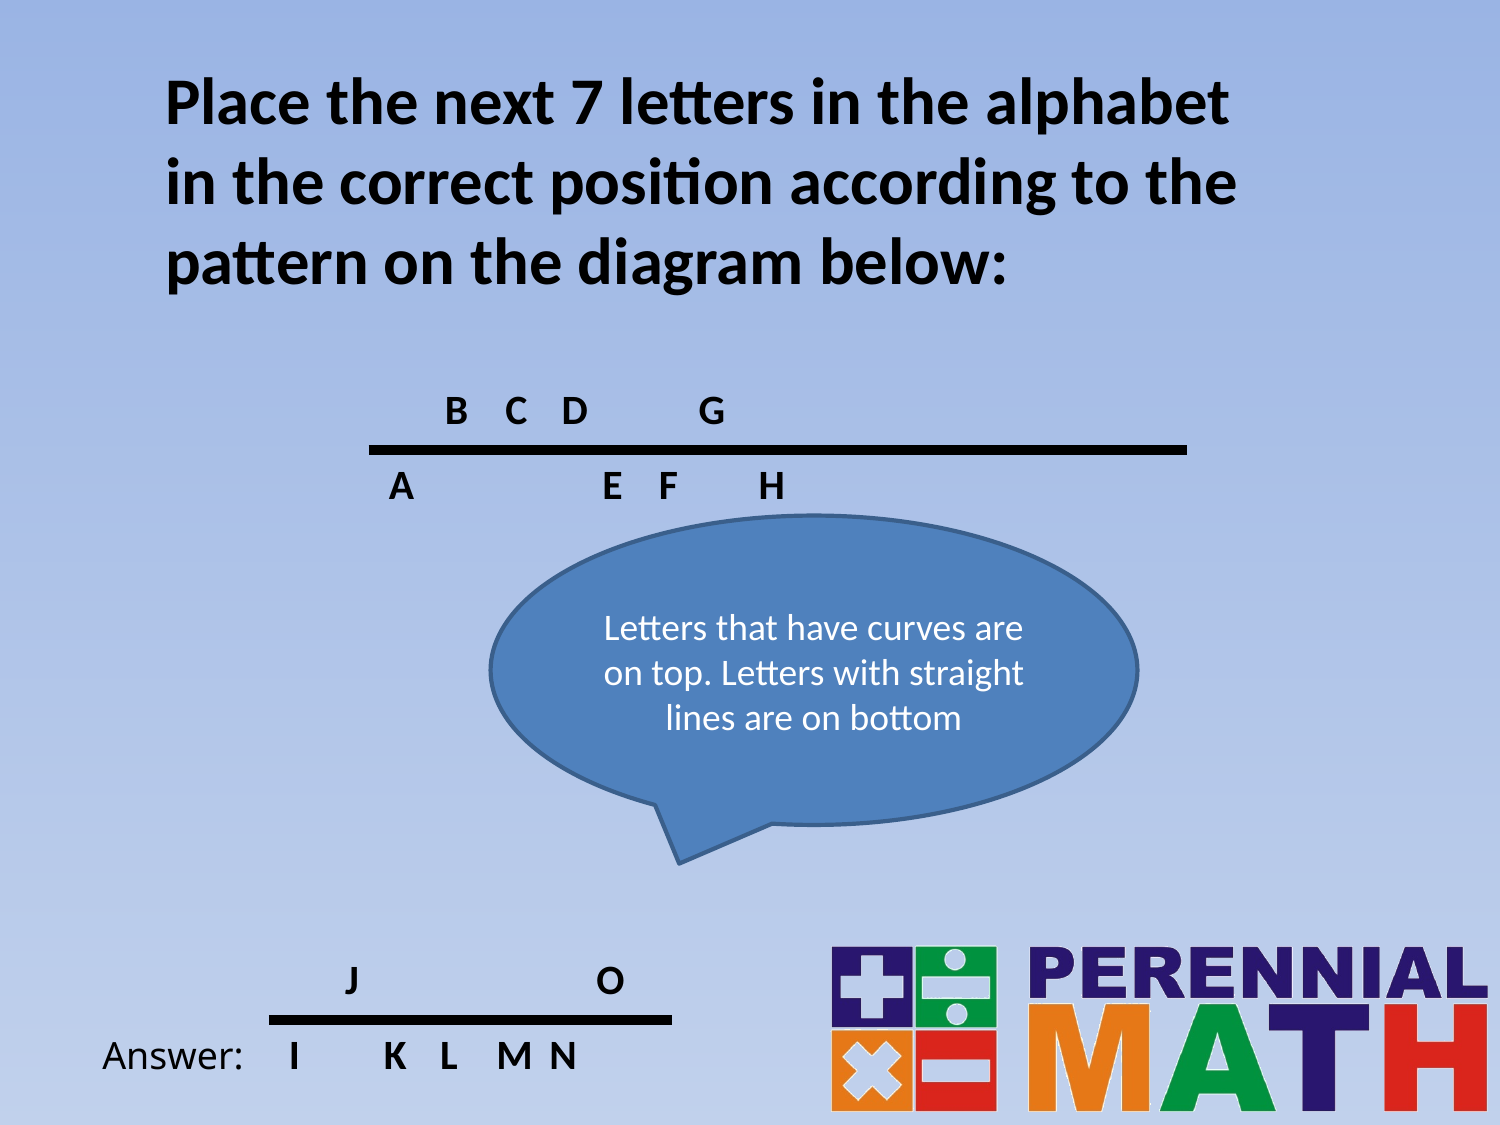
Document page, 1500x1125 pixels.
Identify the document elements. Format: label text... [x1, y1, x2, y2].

text_box F [644, 459, 701, 515]
text_box A [373, 459, 431, 515]
text_box C [490, 375, 546, 440]
text_box Letters that have curves are on top. Letters with straight lines are on bottom [488, 513, 1140, 866]
text_box D [546, 375, 604, 440]
text_box B [430, 375, 487, 440]
text_box H [743, 459, 800, 515]
subtitle Place the next 7 letters in the alphabet in the correct position according to the pattern on the diagram below: [150, 50, 1300, 638]
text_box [268, 944, 673, 1086]
picture [822, 933, 1500, 1117]
text_box Answer: [87, 1024, 263, 1085]
text_box G [684, 375, 741, 440]
text_box E [587, 459, 644, 515]
